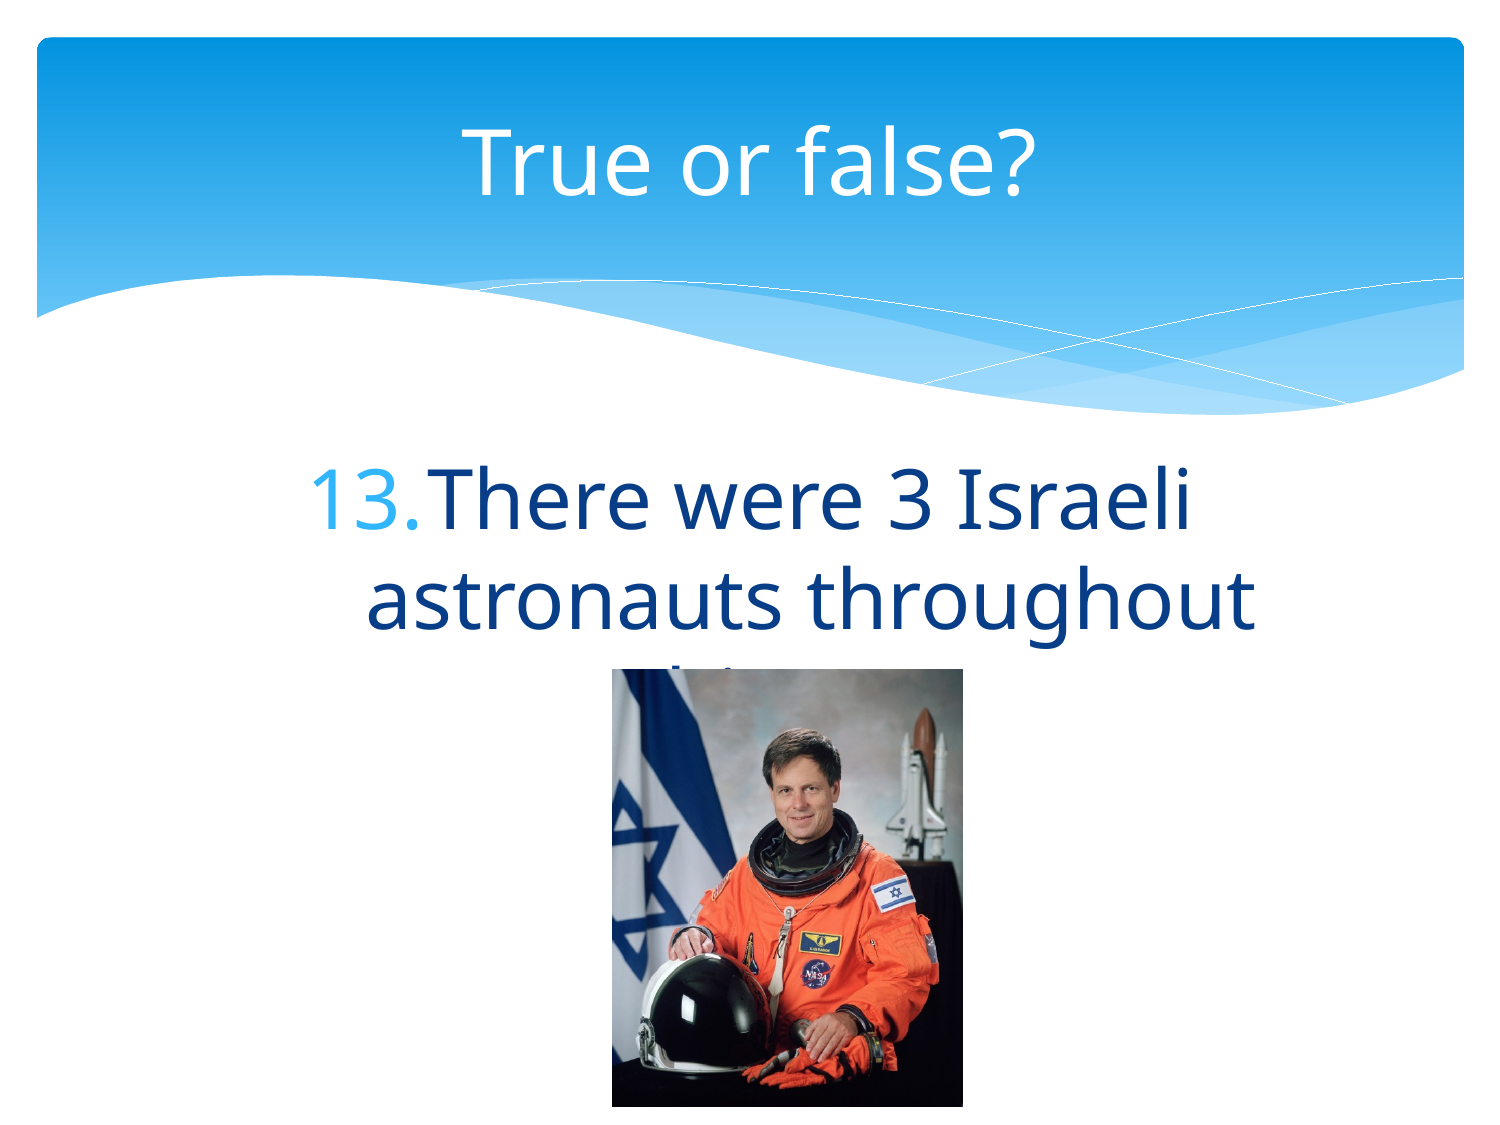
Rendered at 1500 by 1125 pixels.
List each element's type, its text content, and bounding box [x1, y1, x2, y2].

title True or false? [75, 55, 1425, 261]
picture [612, 668, 963, 1107]
list There were 3 Israeli astronauts throughout history [143, 438, 1359, 1005]
